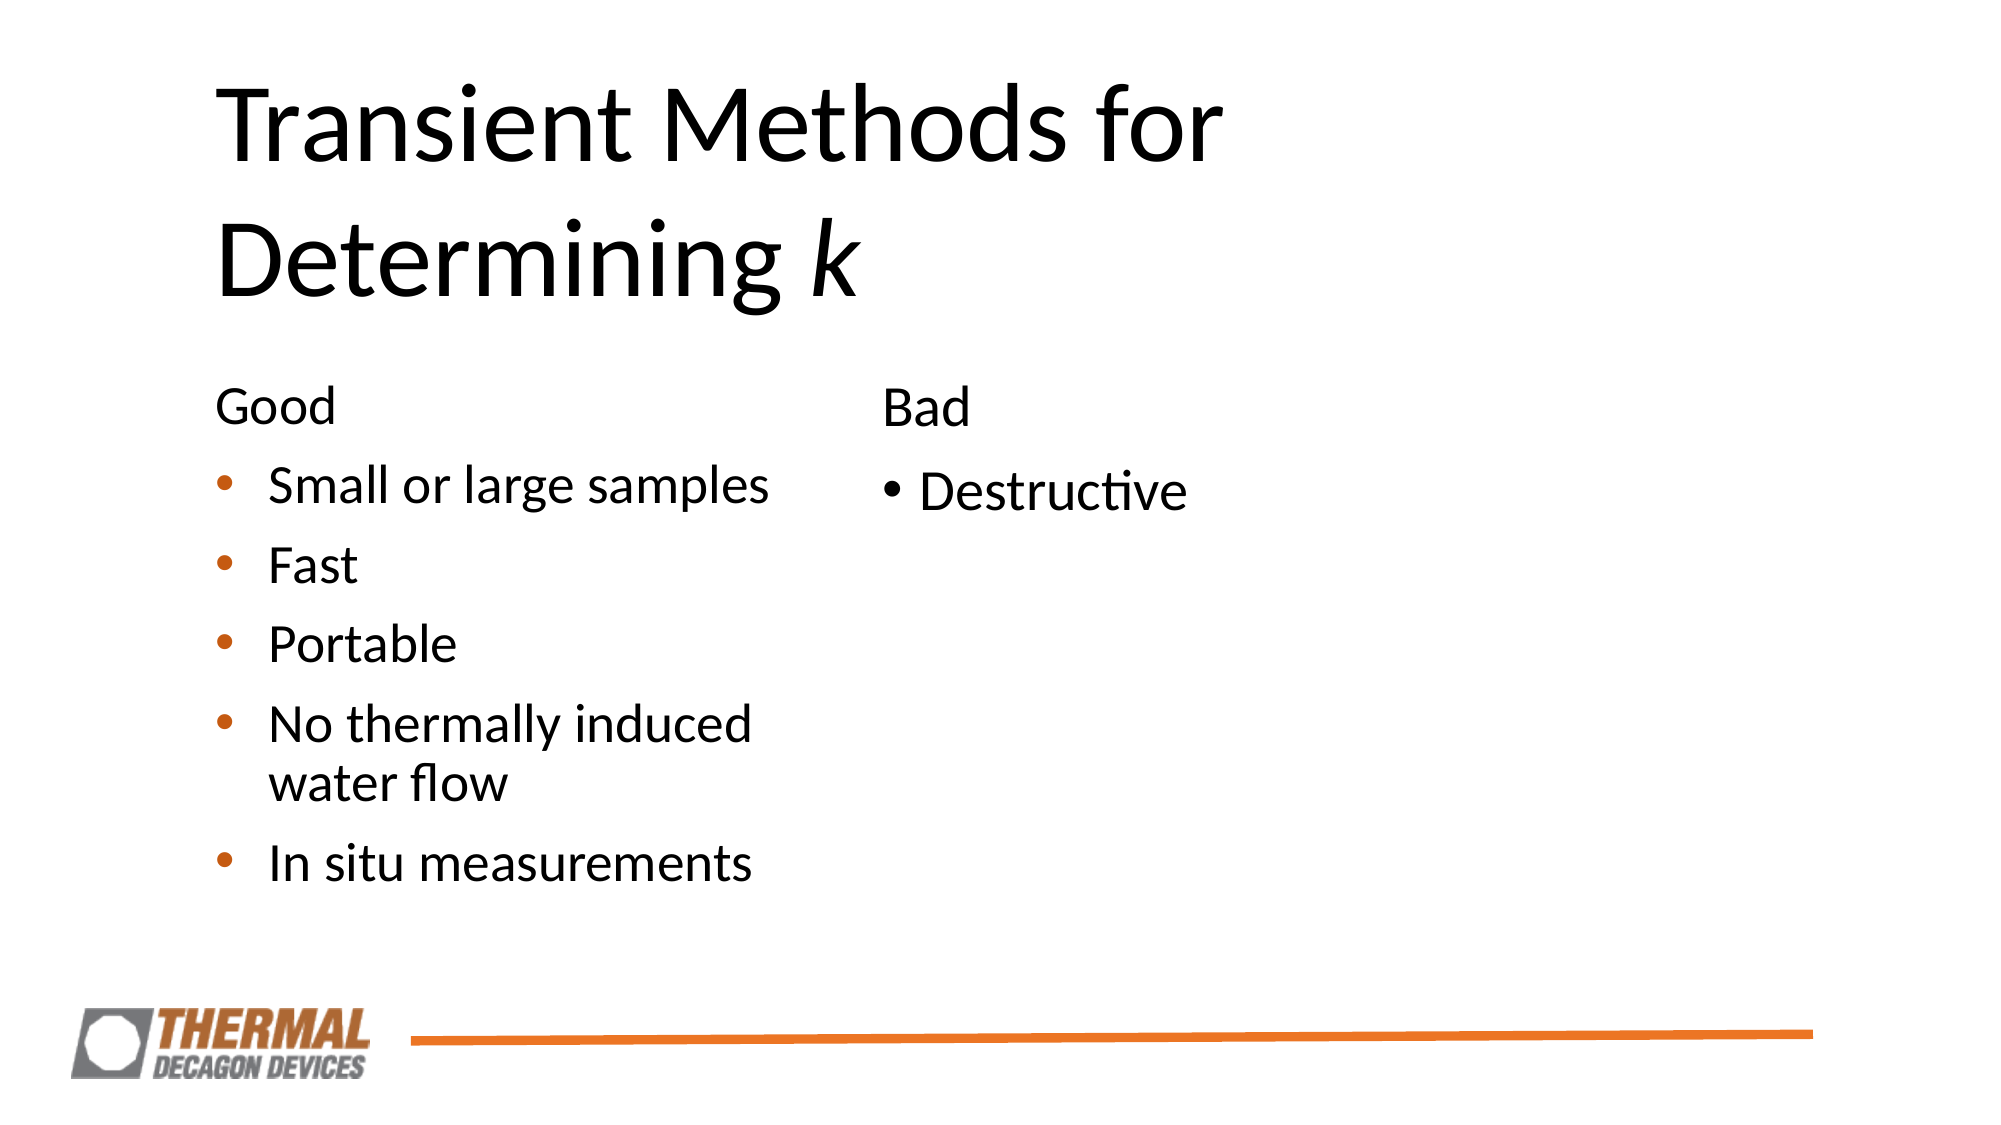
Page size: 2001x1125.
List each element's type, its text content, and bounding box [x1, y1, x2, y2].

text_box Good Small or large samples Fast Portable No thermally induced water flow In situ measurements [200, 369, 826, 904]
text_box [410, 1034, 1813, 1041]
text_box Bad Destructive [867, 369, 1612, 1034]
text_box Transient Methods for Determining k [200, 41, 1756, 326]
picture [71, 1008, 370, 1079]
